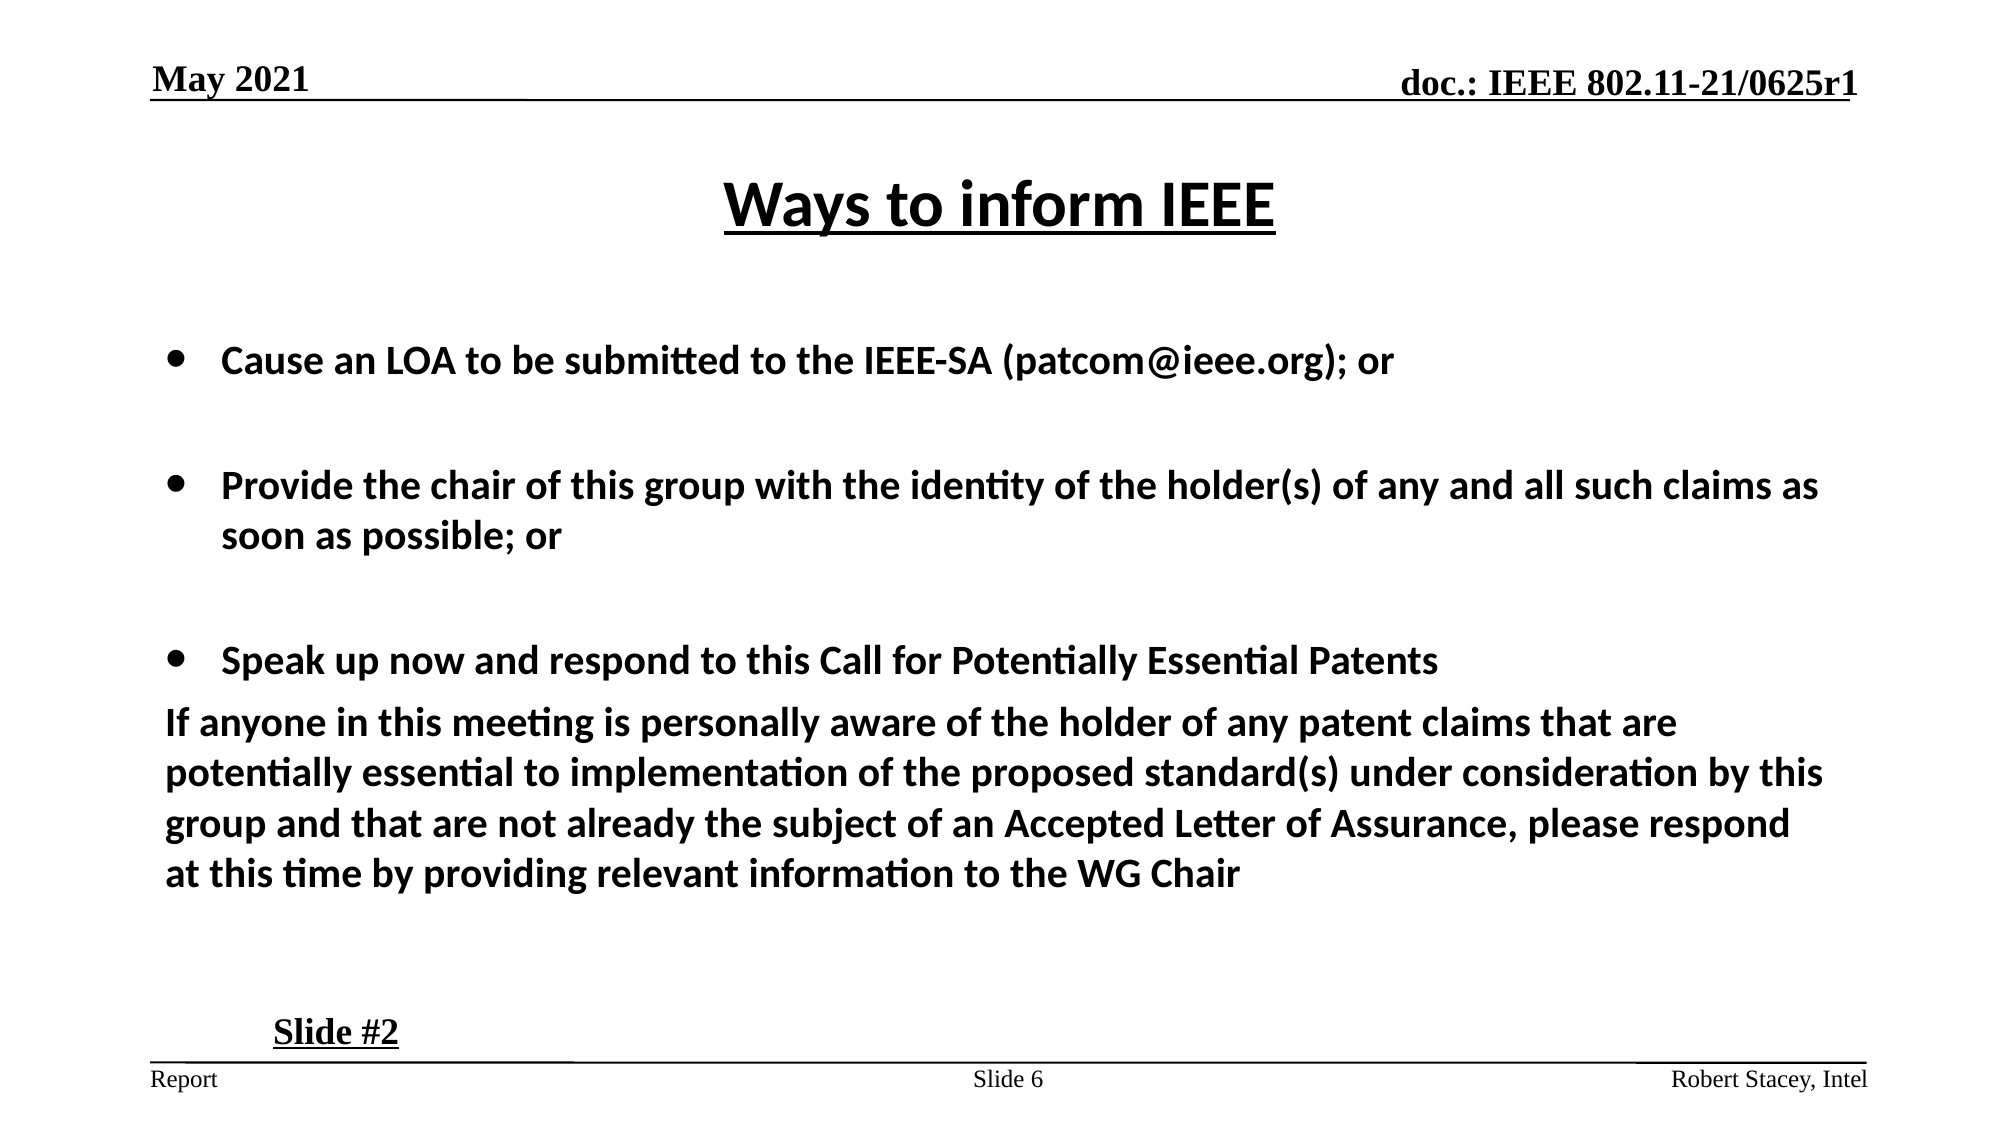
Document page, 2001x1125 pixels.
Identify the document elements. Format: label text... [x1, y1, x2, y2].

text_box Slide #2 [258, 999, 415, 1060]
slide_number Slide 6 [950, 1061, 1067, 1123]
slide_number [152, 54, 563, 100]
footer Robert Stacey, Intel [1171, 1061, 1869, 1093]
title Ways to inform IEEE [149, 112, 1850, 288]
list Cause an LOA to be submitted to the IEEE-SA (patcom@ieee.org); or Provide the chair of this group with the identity of the holder(s) of any and all such claims as soon as possible; or Speak up now and respond to this Call for Potentially Essential Patents If anyone in this meeting is personally aware of the holder of any patent claims that are potentially essential to implementation of the proposed standard(s) under consideration by this group and that are not already the subject of an Accepted Letter of Assurance, please respond at this time by providing relevant information to the WG Chair [149, 324, 1850, 1000]
